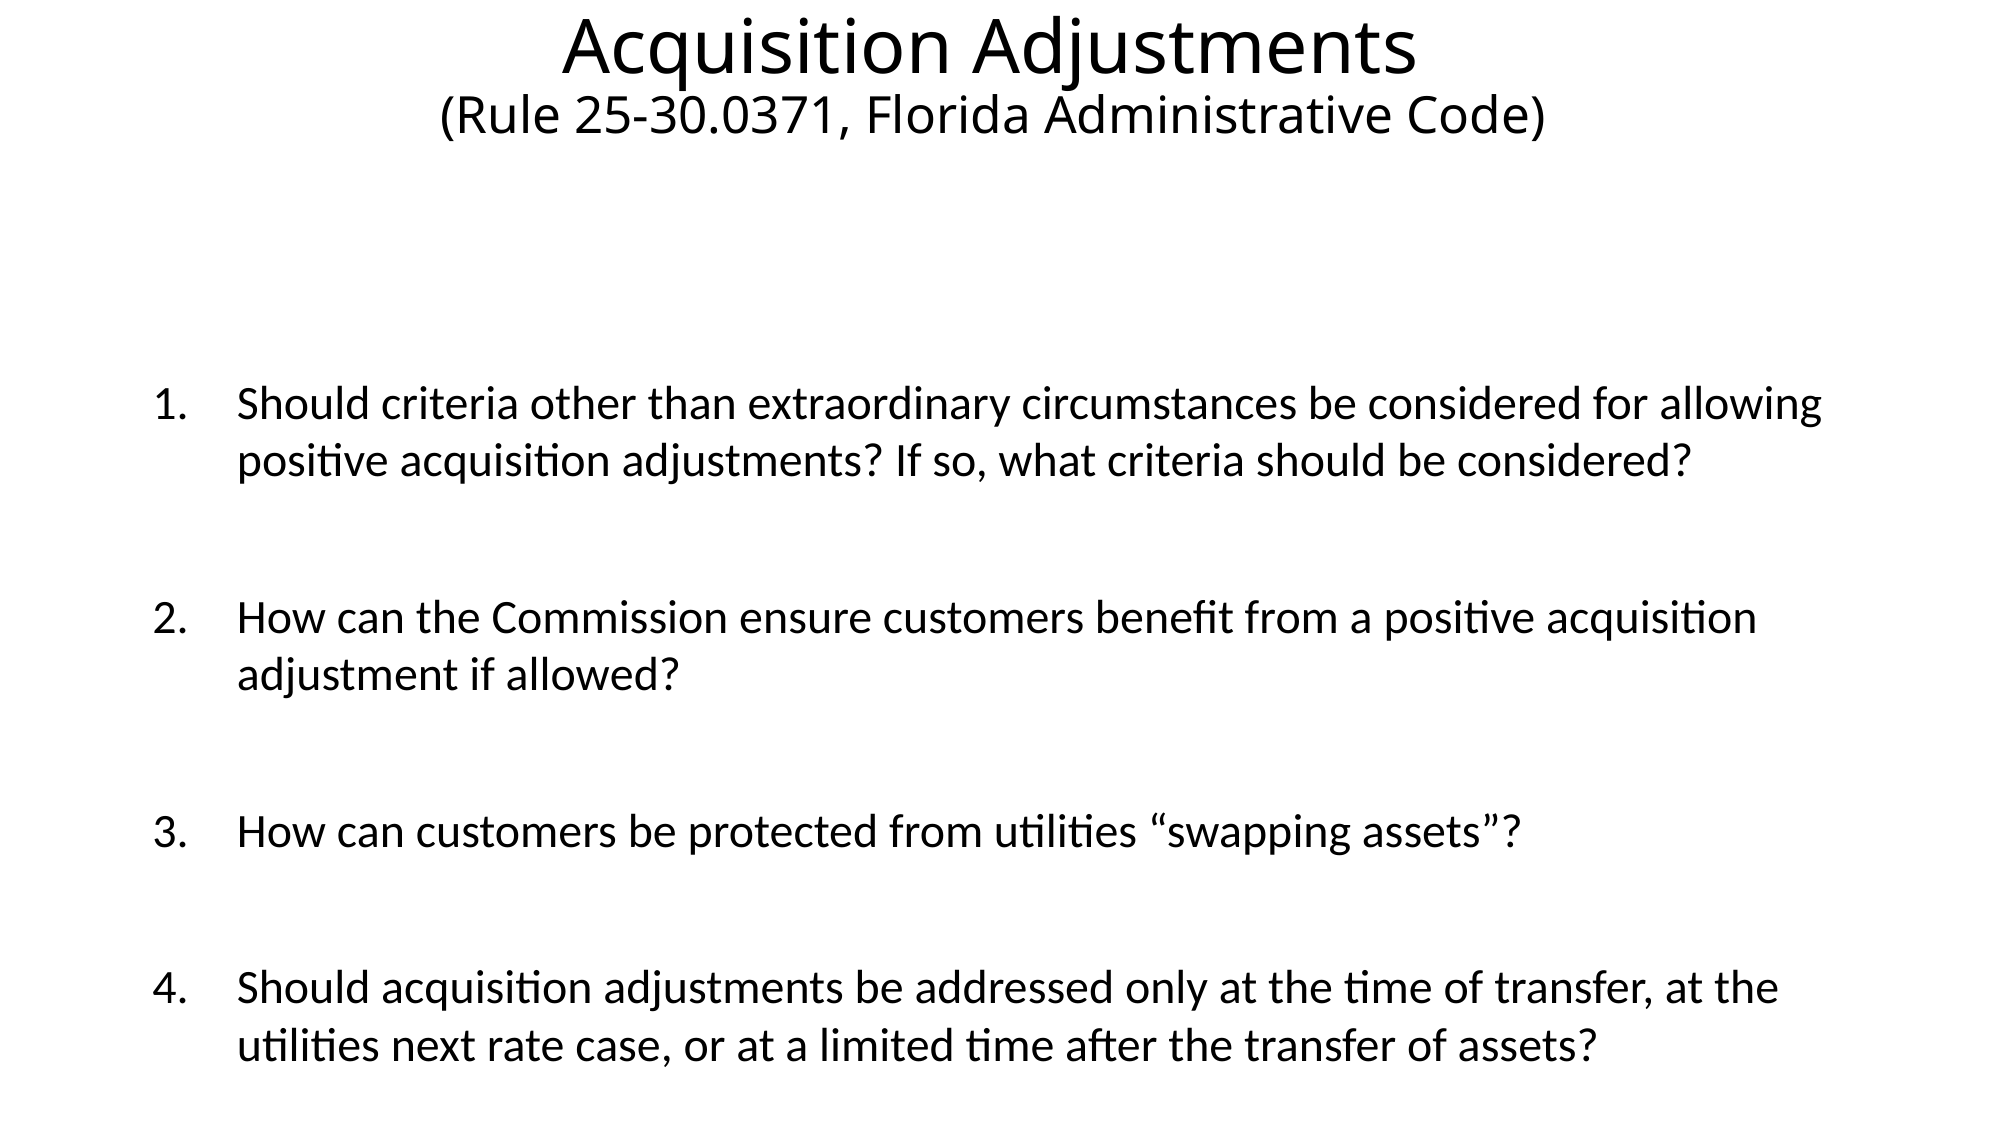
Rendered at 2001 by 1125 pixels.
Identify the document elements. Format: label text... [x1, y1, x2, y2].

list Should criteria other than extraordinary circumstances be considered for allowing positive acquisition adjustments? If so, what criteria should be considered? How can the Commission ensure customers benefit from a positive acquisition adjustment if allowed? How can customers be protected from utilities “swapping assets”? Should acquisition adjustments be addressed only at the time of transfer, at the utilities next rate case, or at a limited time after the transfer of assets? [137, 363, 1863, 1083]
title Acquisition Adjustments (Rule 25-30.0371, Florida Administrative Code) [137, 0, 1863, 153]
